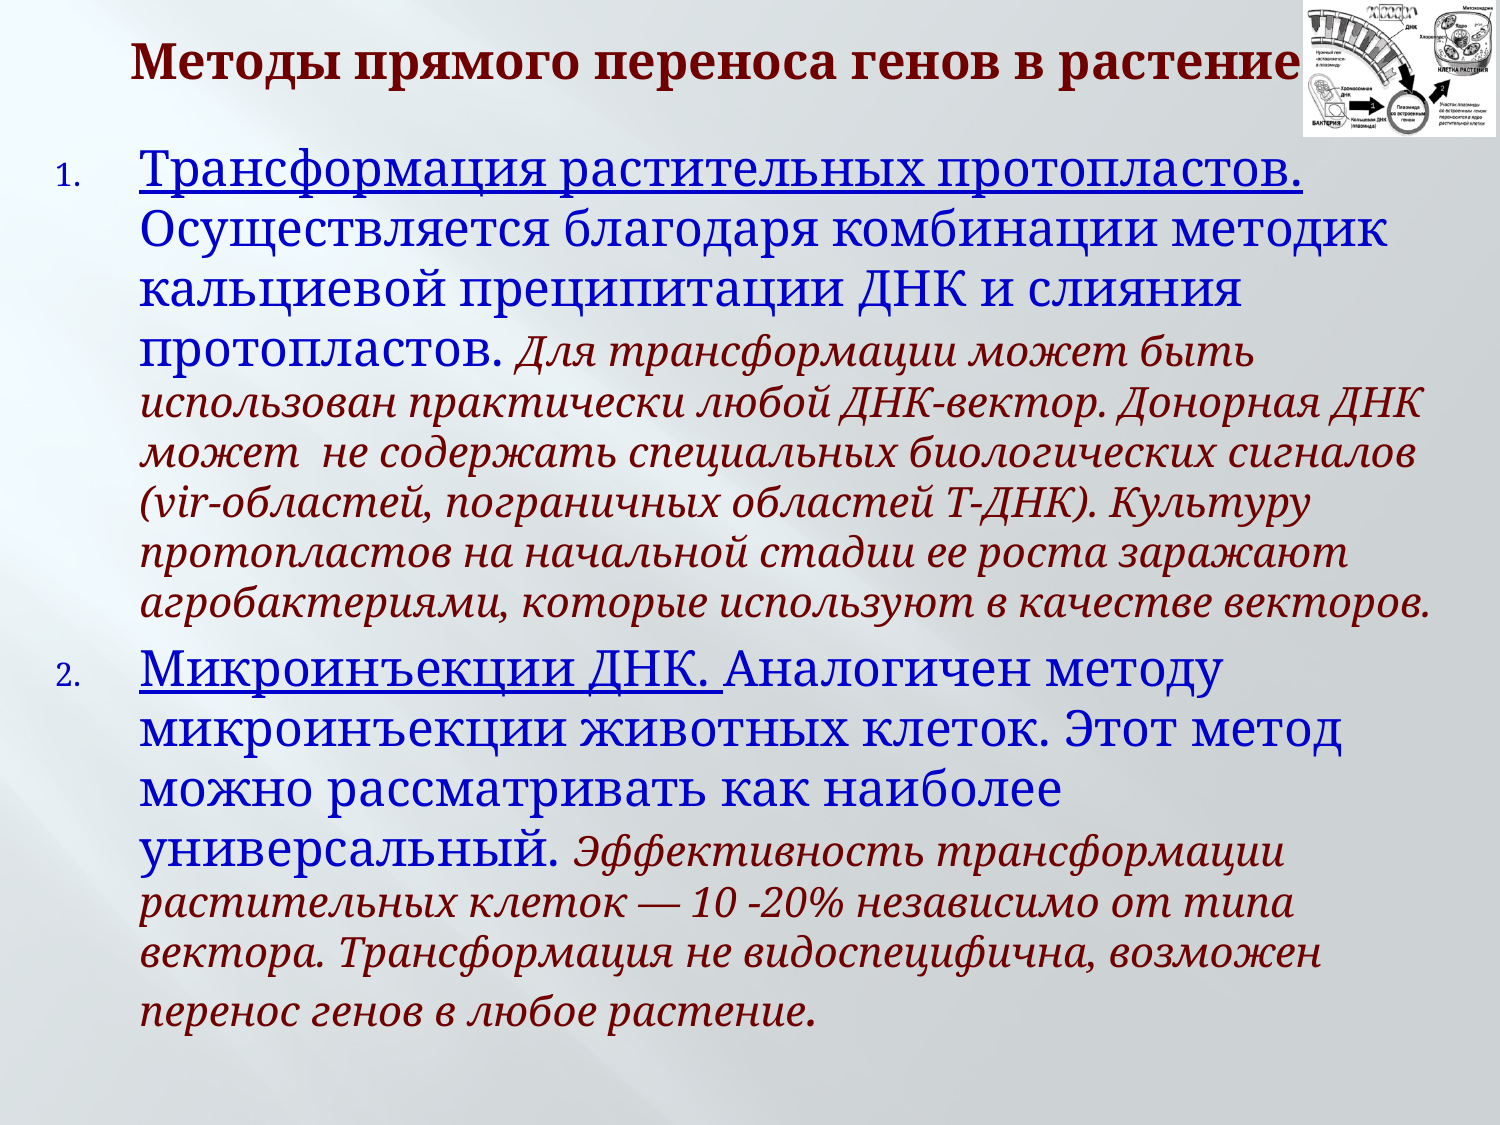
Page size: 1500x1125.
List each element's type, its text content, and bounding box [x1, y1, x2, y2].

list Трансформация растительных протопластов. Осуществляется благодаря комбинации методик кальциевой преципитации ДНК и слияния протопластов. Для трансформации может быть использован практически любой ДНК-вектор. Донорная ДНК может не содержать специальных биологических сигналов (vir-областей, пограничных областей Т-ДНК). Культуру протопластов на начальной стадии ее роста заражают агробактериями, которые используют в качестве векторов. Микроинъекции ДНК. Аналогичен методу микроинъекции животных клеток. Этот метод можно рассматривать как наиболее универсальный. Эффективность трансформации растительных клеток — 10 -20% независимо от типа вектора. Трансформация не видоспецифична, возможен перенос генов в любое растение. [17, 128, 1471, 1106]
title Методы прямого переноса генов в растение [47, 19, 1297, 100]
picture [1303, 0, 1496, 138]
